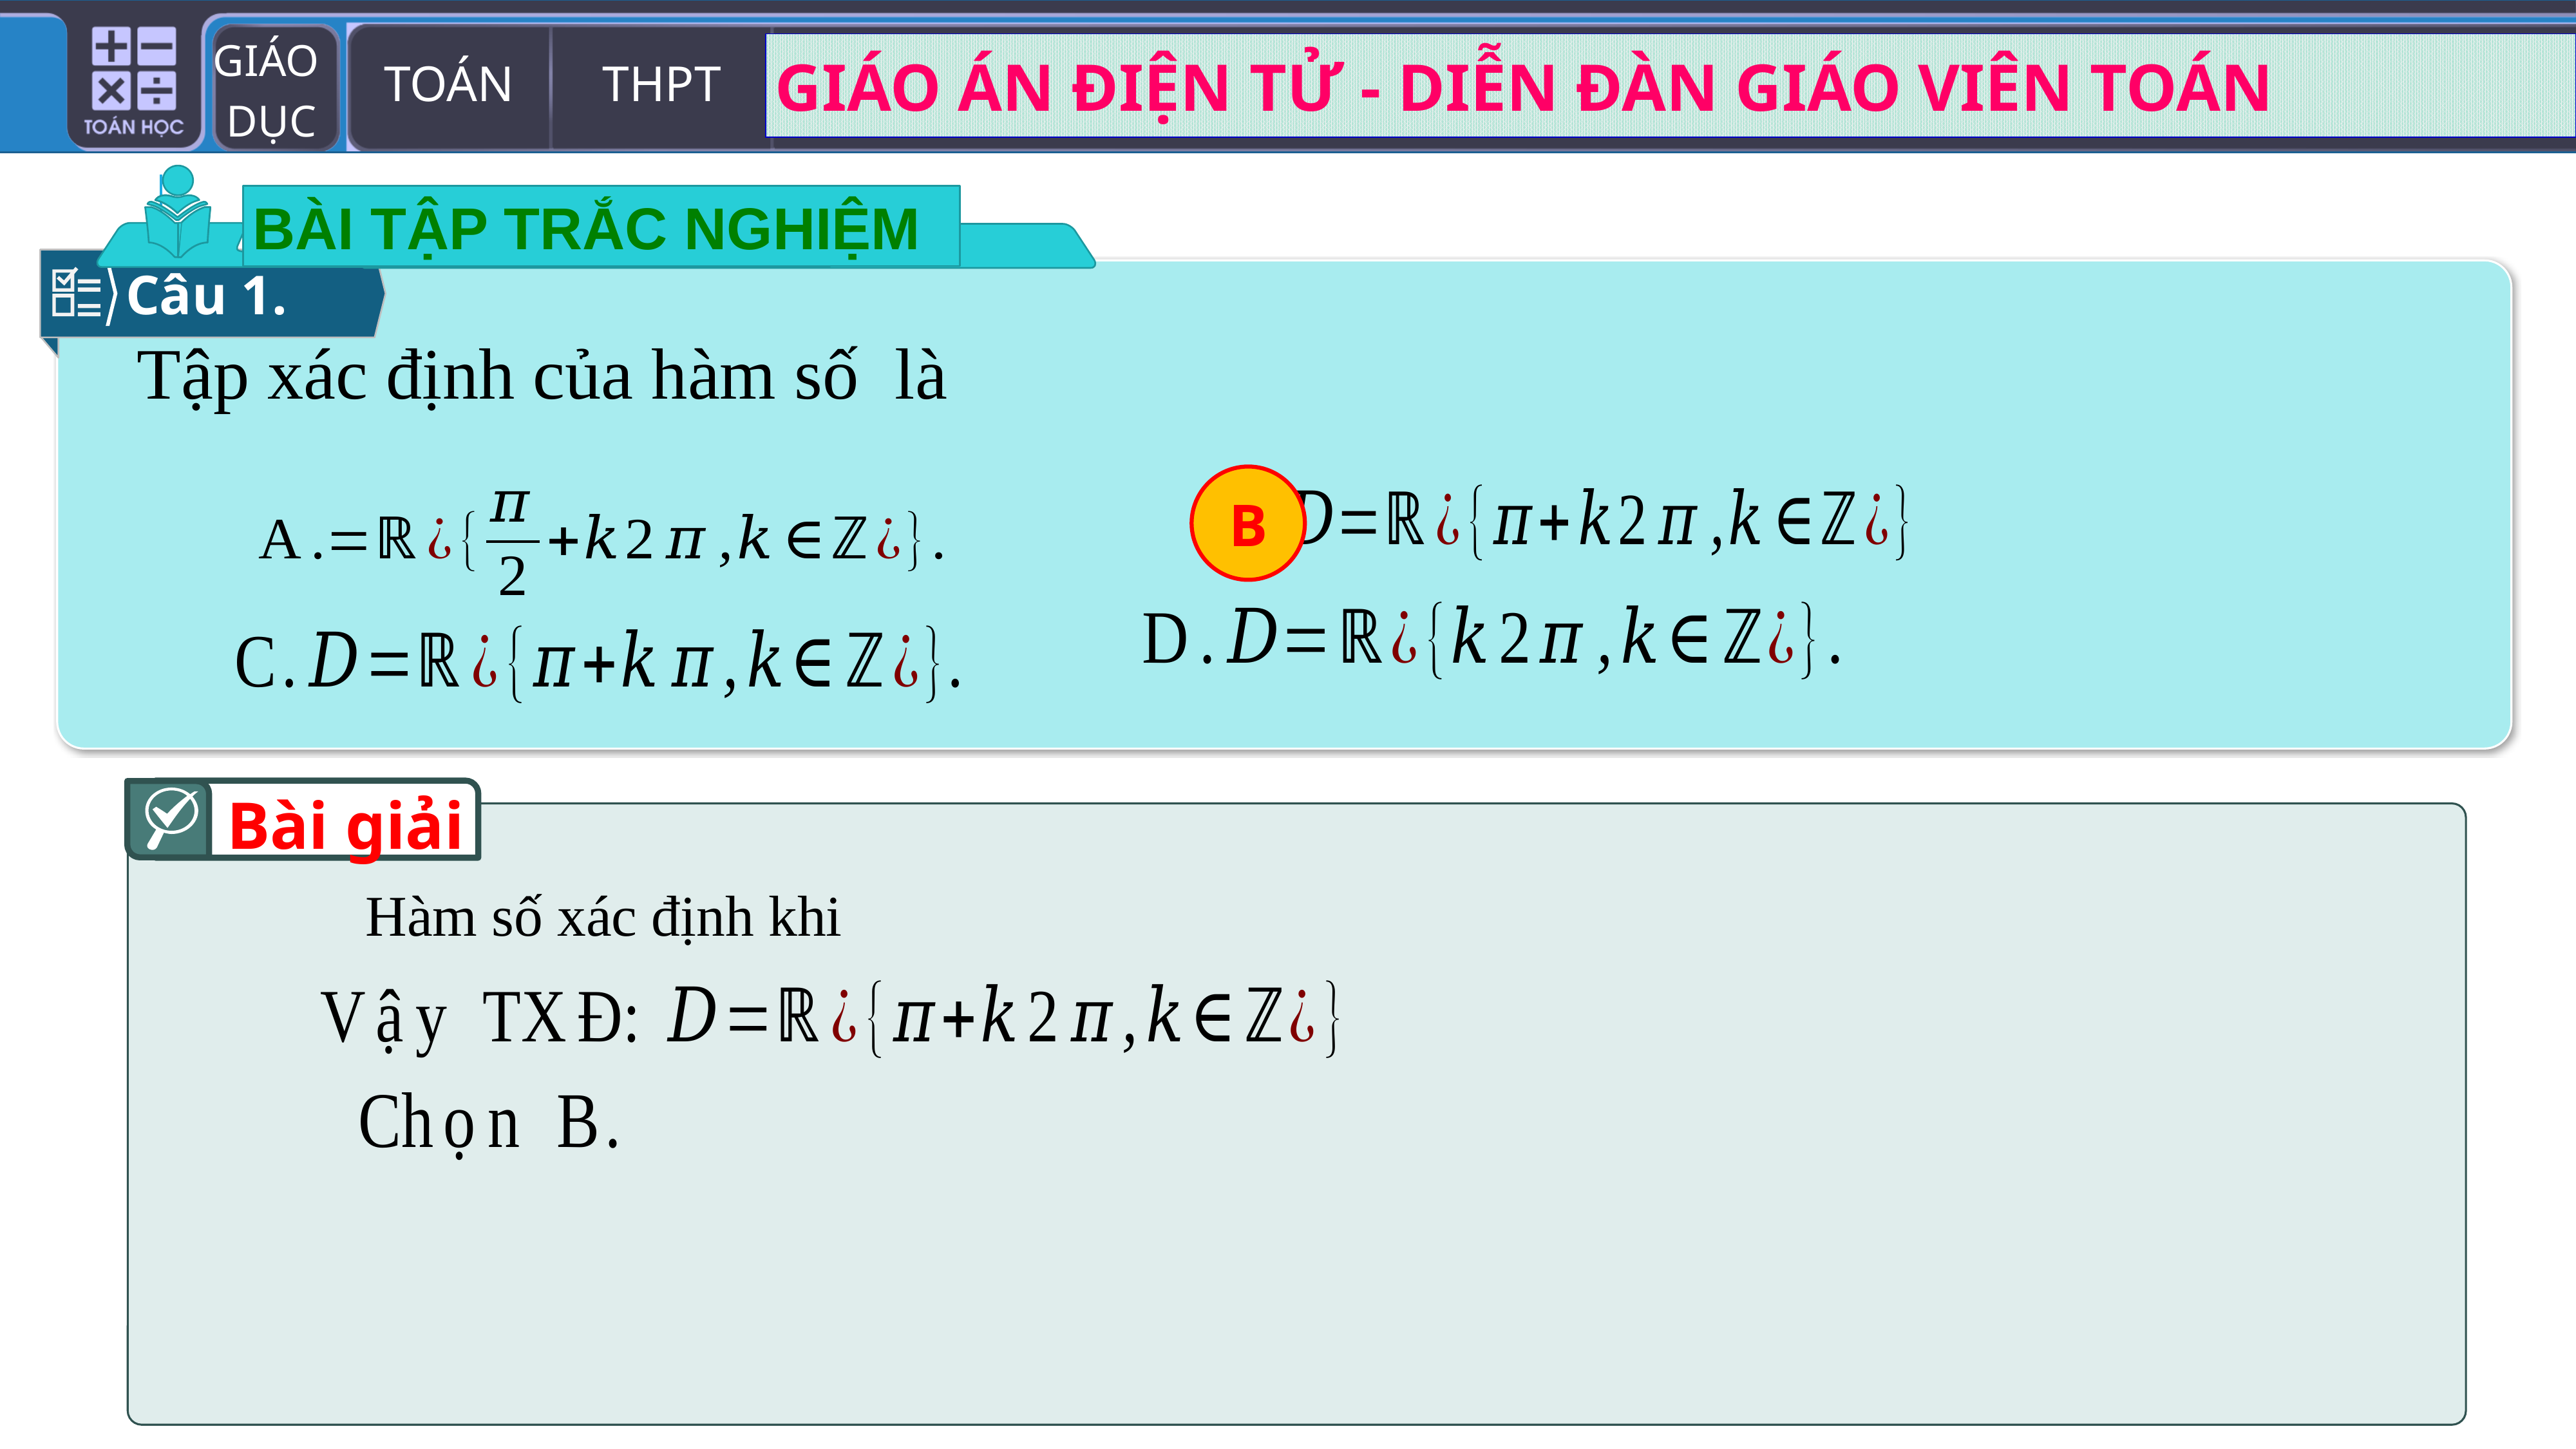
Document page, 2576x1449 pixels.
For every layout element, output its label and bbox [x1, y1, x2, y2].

text_box [95, 165, 1097, 269]
text_box [40, 249, 2512, 749]
text_box [127, 779, 2467, 1425]
